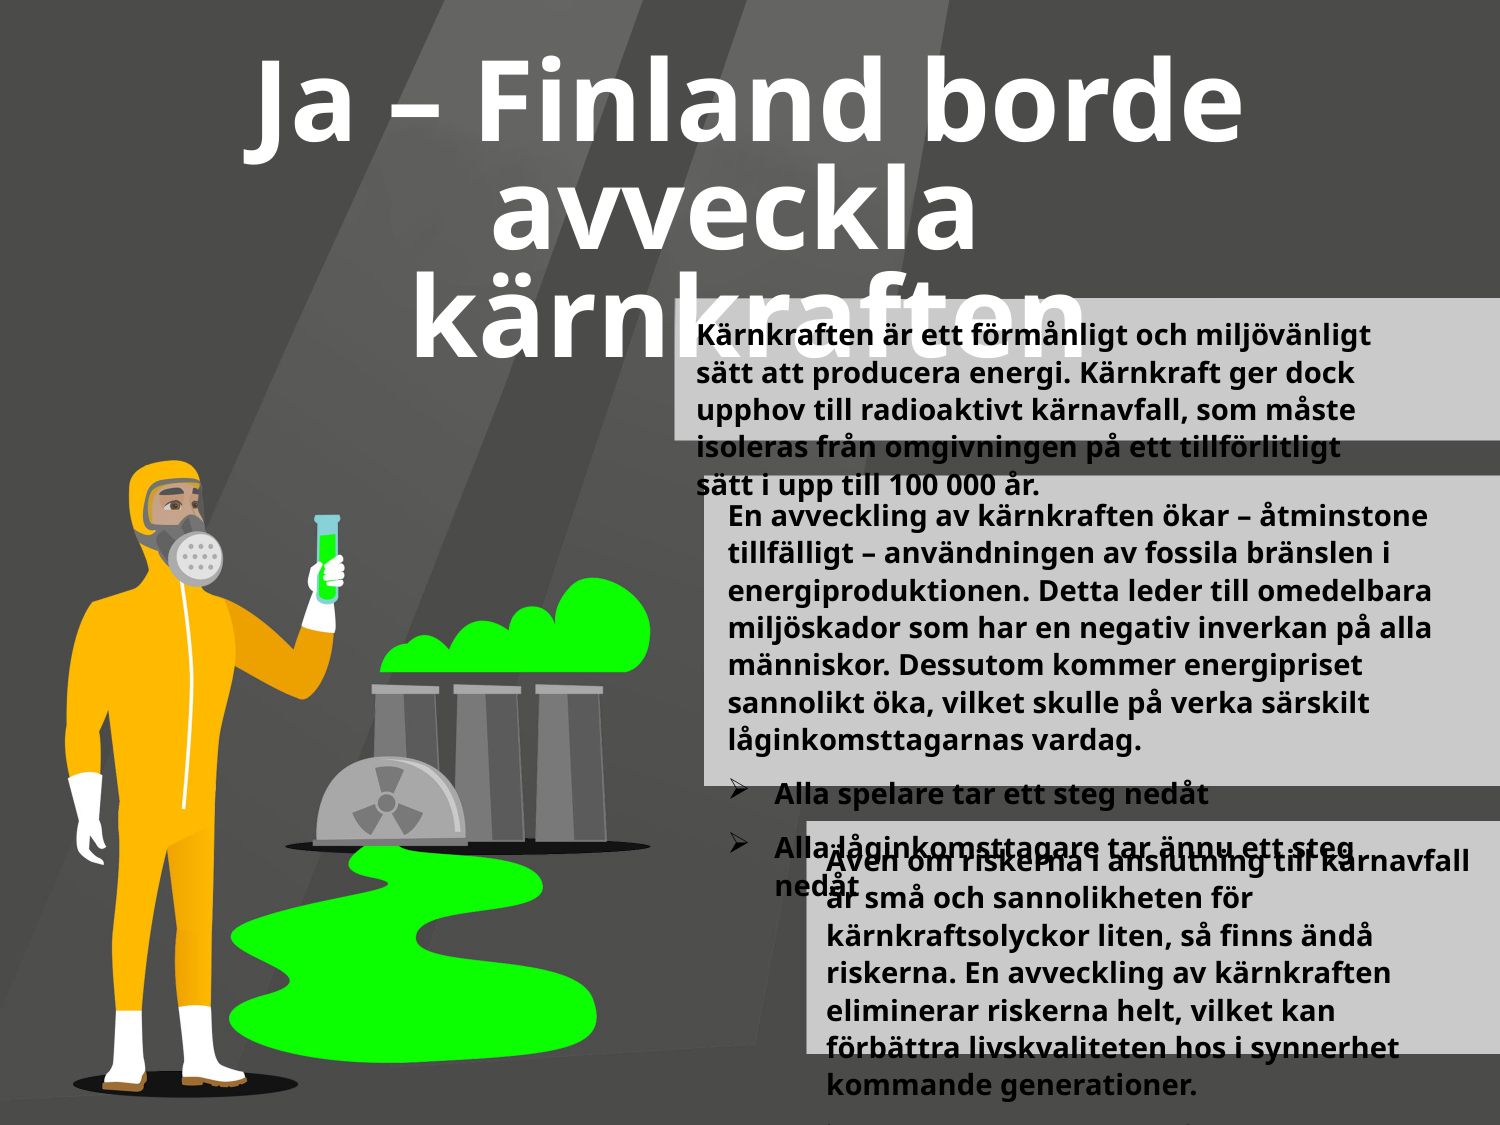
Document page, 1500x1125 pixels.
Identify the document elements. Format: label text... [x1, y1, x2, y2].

picture [0, 0, 1500, 1125]
text_box Även om riskerna i anslutning till kärnavfall är små och sannolikheten för kärnkraftsolyckor liten, så finns ändå riskerna. En avveckling av kärnkraften eliminerar riskerna helt, vilket kan förbättra livskvaliteten hos i synnerhet kommande generationer. Alla som är under 30 år tar ett steg uppåt [811, 832, 1487, 1125]
text_box Ja – Finland borde avveckla kärnkraften [54, 48, 1446, 387]
title Kärnkraften är ett förmånligt och miljövänligt sätt att producera energi. Kärnkraft ger dock upphov till radioaktivt kärnavfall, som måste isoleras från omgivningen på ett tillförlitligt sätt i upp till 100 000 år. [681, 306, 1422, 510]
text_box En avveckling av kärnkraften ökar – åtminstone tillfälligt – användningen av fossila bränslen i energiproduktionen. Detta leder till omedelbara miljöskador som har en negativ inverkan på alla människor. Dessutom kommer energipriset sannolikt öka, vilket skulle på verka särskilt låginkomsttagarnas vardag. Alla spelare tar ett steg nedåt Alla låginkomsttagare tar ännu ett steg nedåt [712, 487, 1453, 910]
